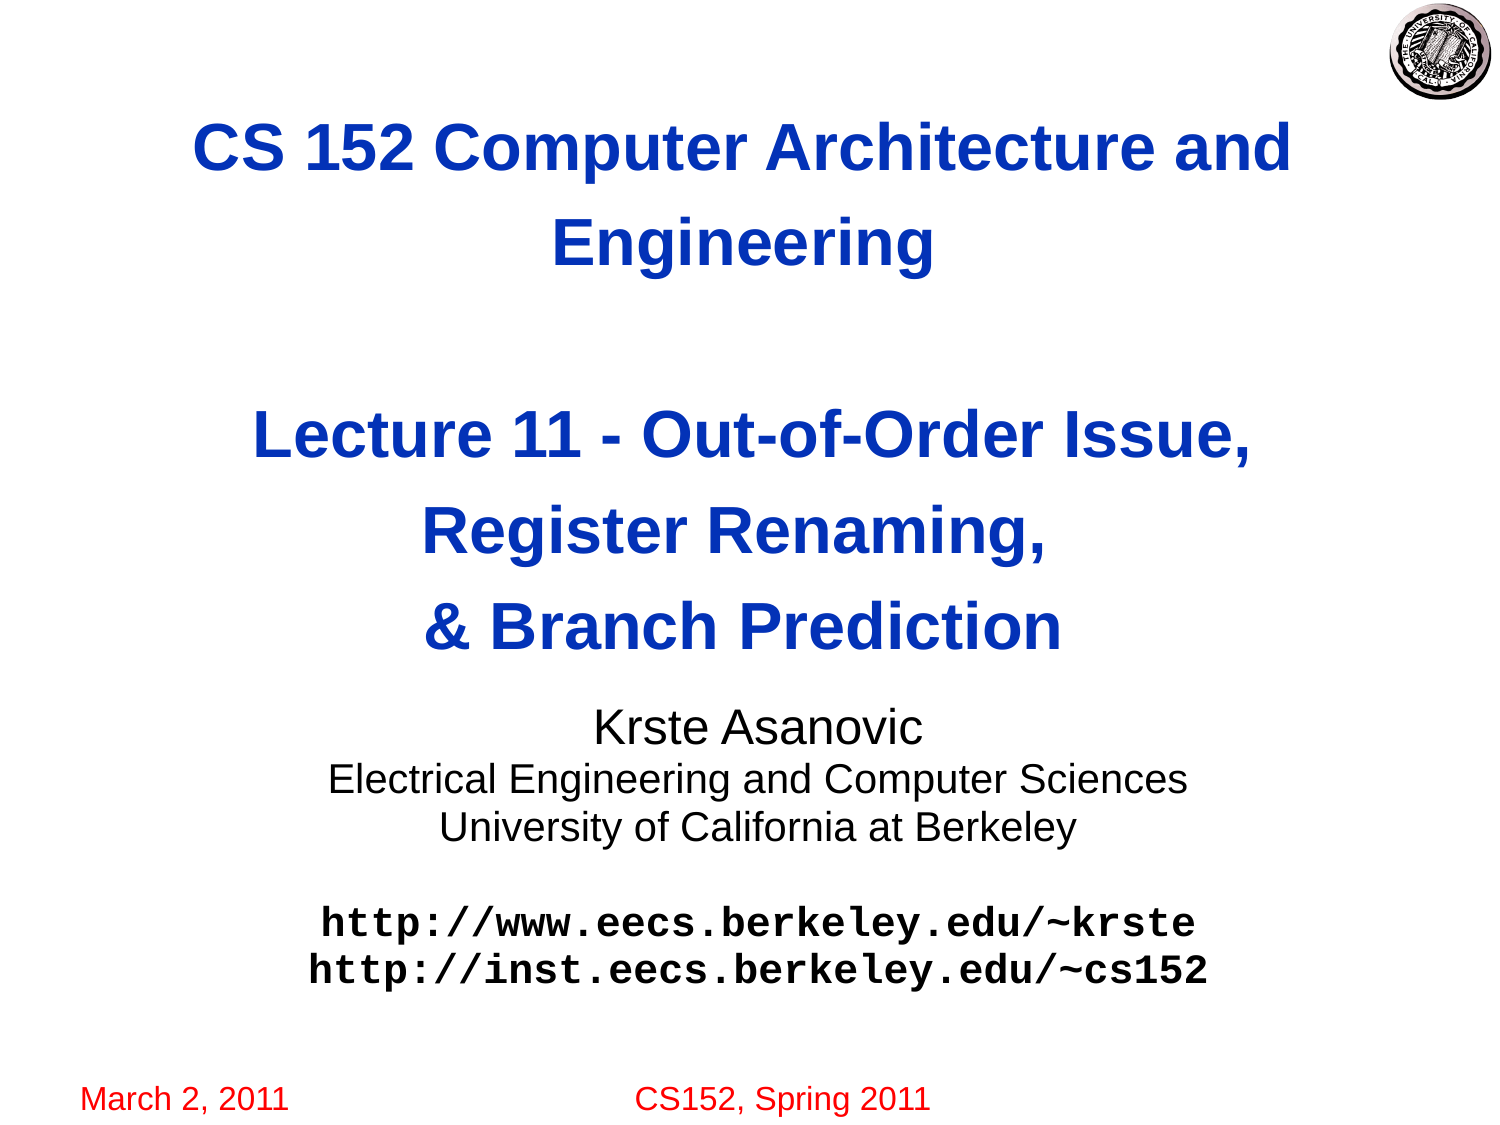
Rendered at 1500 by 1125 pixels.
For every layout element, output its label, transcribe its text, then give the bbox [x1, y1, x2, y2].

picture [1378, 0, 1500, 103]
title CS 152 Computer Architecture and Engineering Lecture 11 - Out-of-Order Issue, Register Renaming, & Branch Prediction [87, 74, 1401, 676]
subtitle Krste Asanovic Electrical Engineering and Computer Sciences University of California at Berkeley http://www.eecs.berkeley.edu/~krste http://inst.eecs.berkeley.edu/~cs152 [191, 703, 1325, 917]
